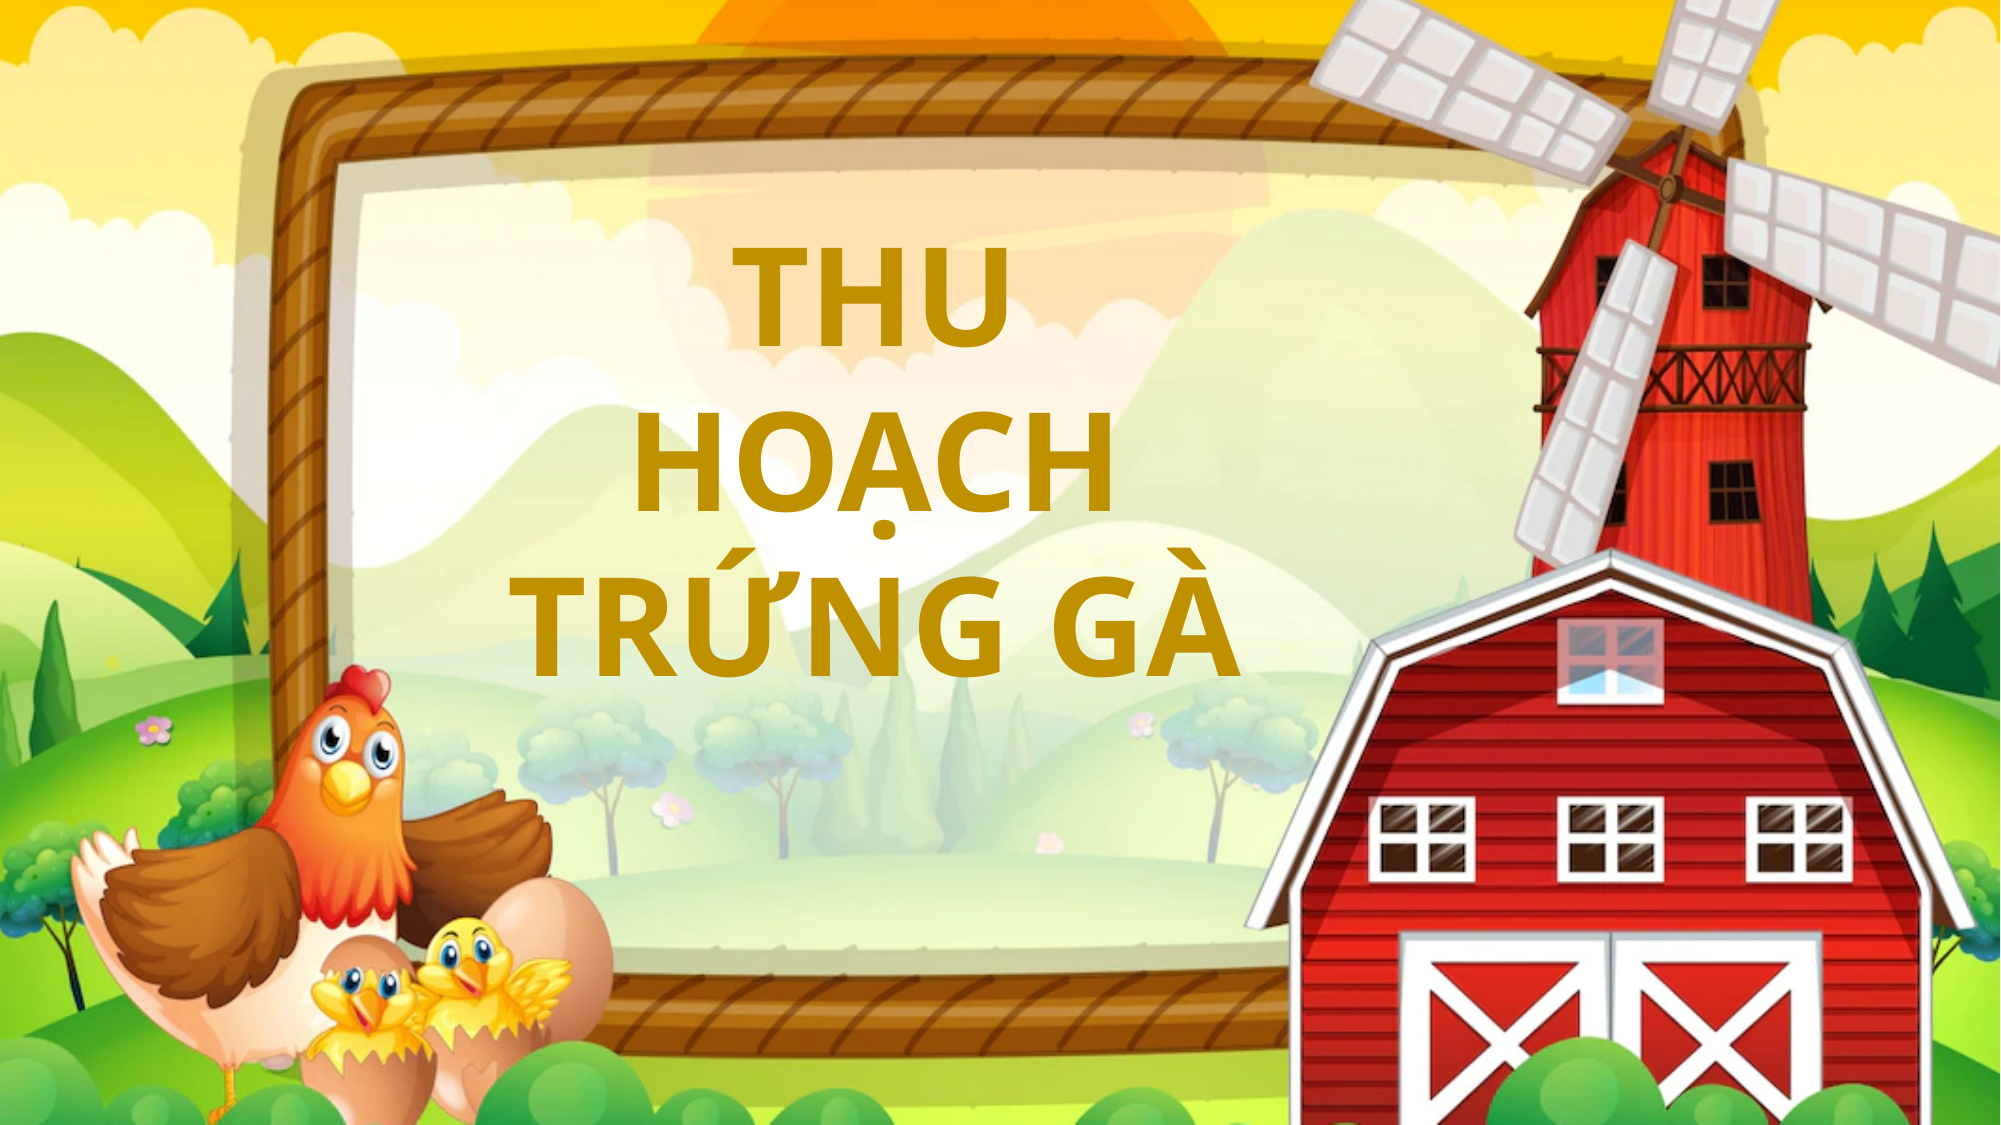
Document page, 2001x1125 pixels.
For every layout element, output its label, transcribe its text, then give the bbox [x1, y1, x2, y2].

picture [0, 0, 2001, 1125]
text_box THU HOẠCH TRỨNG GÀ [480, 201, 1269, 712]
